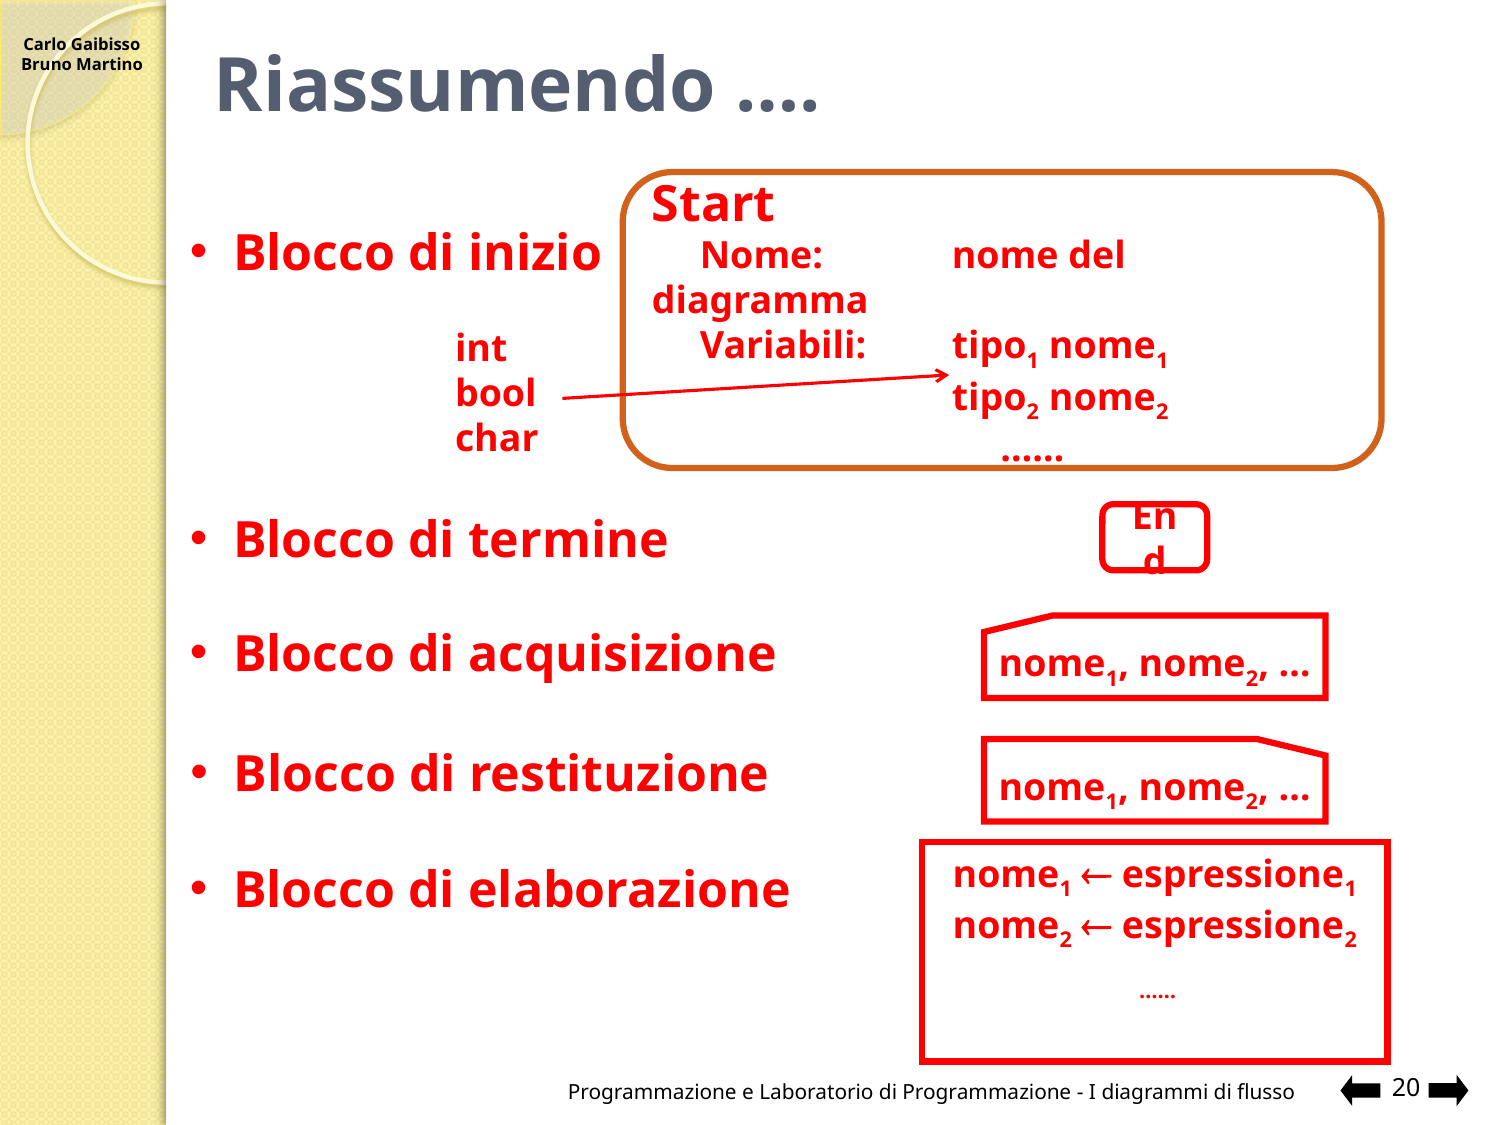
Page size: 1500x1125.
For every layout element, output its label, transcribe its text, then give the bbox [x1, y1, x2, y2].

text_box nome1, nome2, … [983, 743, 1326, 822]
text_box Blocco di inizio [174, 212, 623, 288]
text_box Blocco di elaborazione [174, 850, 922, 925]
text_box nome1  espressione1 nome2  espressione2 …… [922, 842, 1388, 1062]
text_box Blocco di termine [174, 500, 1275, 575]
text_box Start Nome: nome del diagramma Variabili: tipo1 nome1 tipo2 nome2 …… [622, 172, 1382, 468]
title Riassumendo …. [199, 27, 1430, 134]
text_box nome1, nome2, … [983, 615, 1326, 698]
slide_number 20 [1324, 1034, 1488, 1113]
text_box End [1102, 504, 1208, 571]
text_box Blocco di restituzione [175, 733, 1276, 809]
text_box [442, 316, 950, 469]
footer Programmazione e Laboratorio di Programmazione - I diagrammi di flusso [525, 1032, 1310, 1111]
text_box Blocco di acquisizione [174, 614, 1275, 689]
